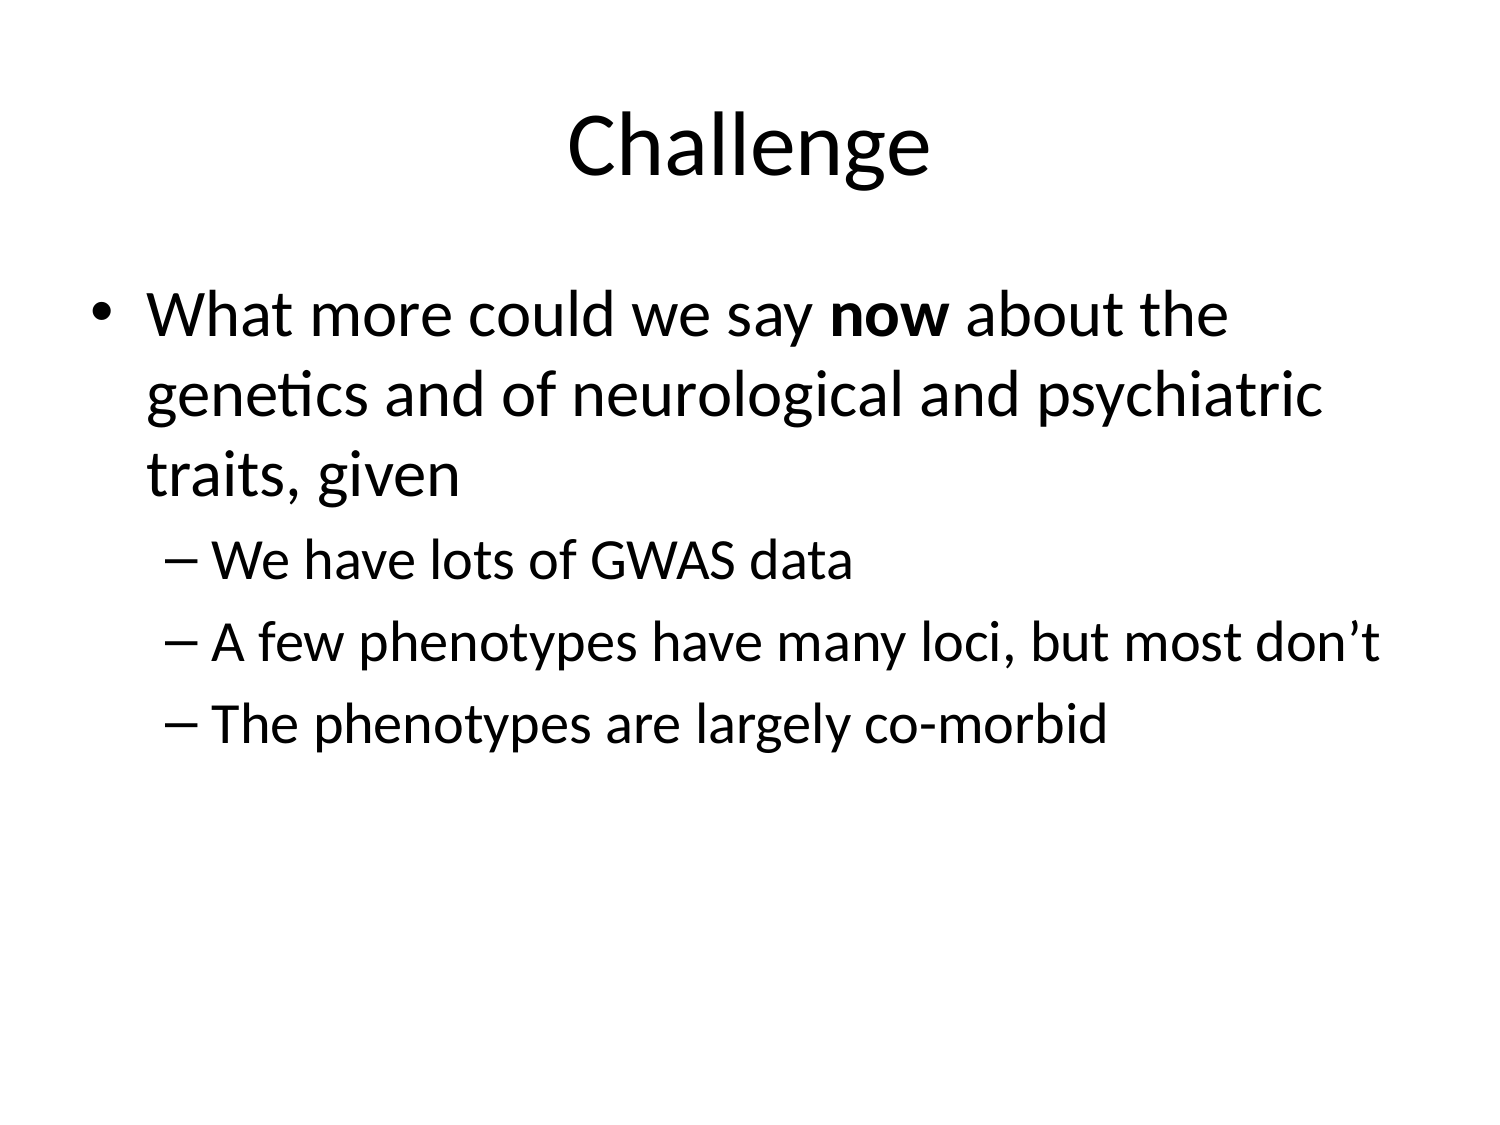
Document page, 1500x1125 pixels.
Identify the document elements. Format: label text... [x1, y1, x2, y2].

title Challenge [75, 45, 1425, 233]
list What more could we say now about the genetics and of neurological and psychiatric traits, given We have lots of GWAS data A few phenotypes have many loci, but most don’t The phenotypes are largely co-morbid [75, 262, 1425, 1005]
